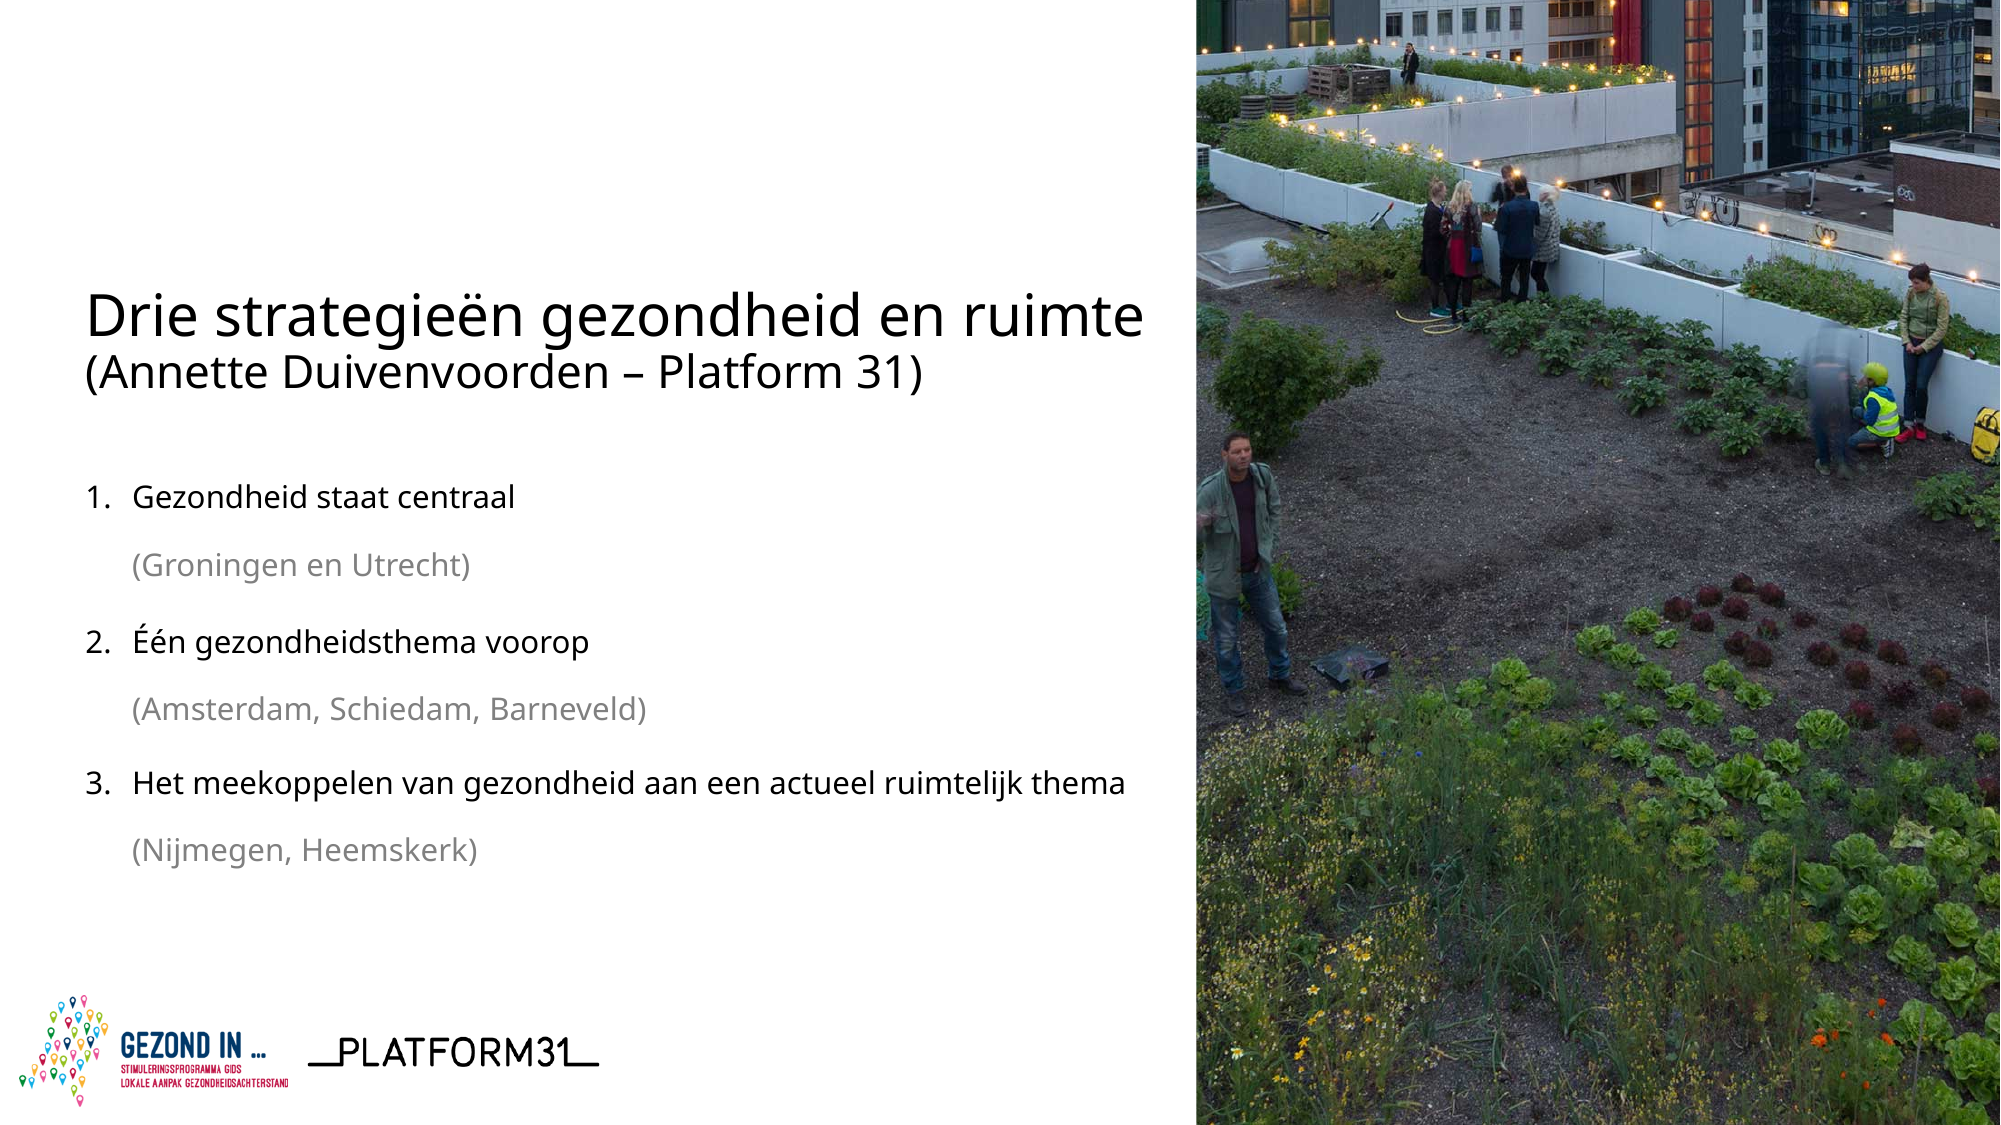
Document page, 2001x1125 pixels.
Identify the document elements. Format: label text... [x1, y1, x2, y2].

picture [1196, 0, 2000, 1125]
list Gezondheid staat centraal (Groningen en Utrecht) Één gezondheidsthema voorop (Amsterdam, Schiedam, Barneveld) Het meekoppelen van gezondheid aan een actueel ruimtelijk thema (Nijmegen, Heemskerk) [70, 474, 1158, 877]
picture [19, 995, 628, 1107]
title Drie strategieën gezondheid en ruimte (Annette Duivenvoorden – Platform 31) [70, 248, 1196, 437]
